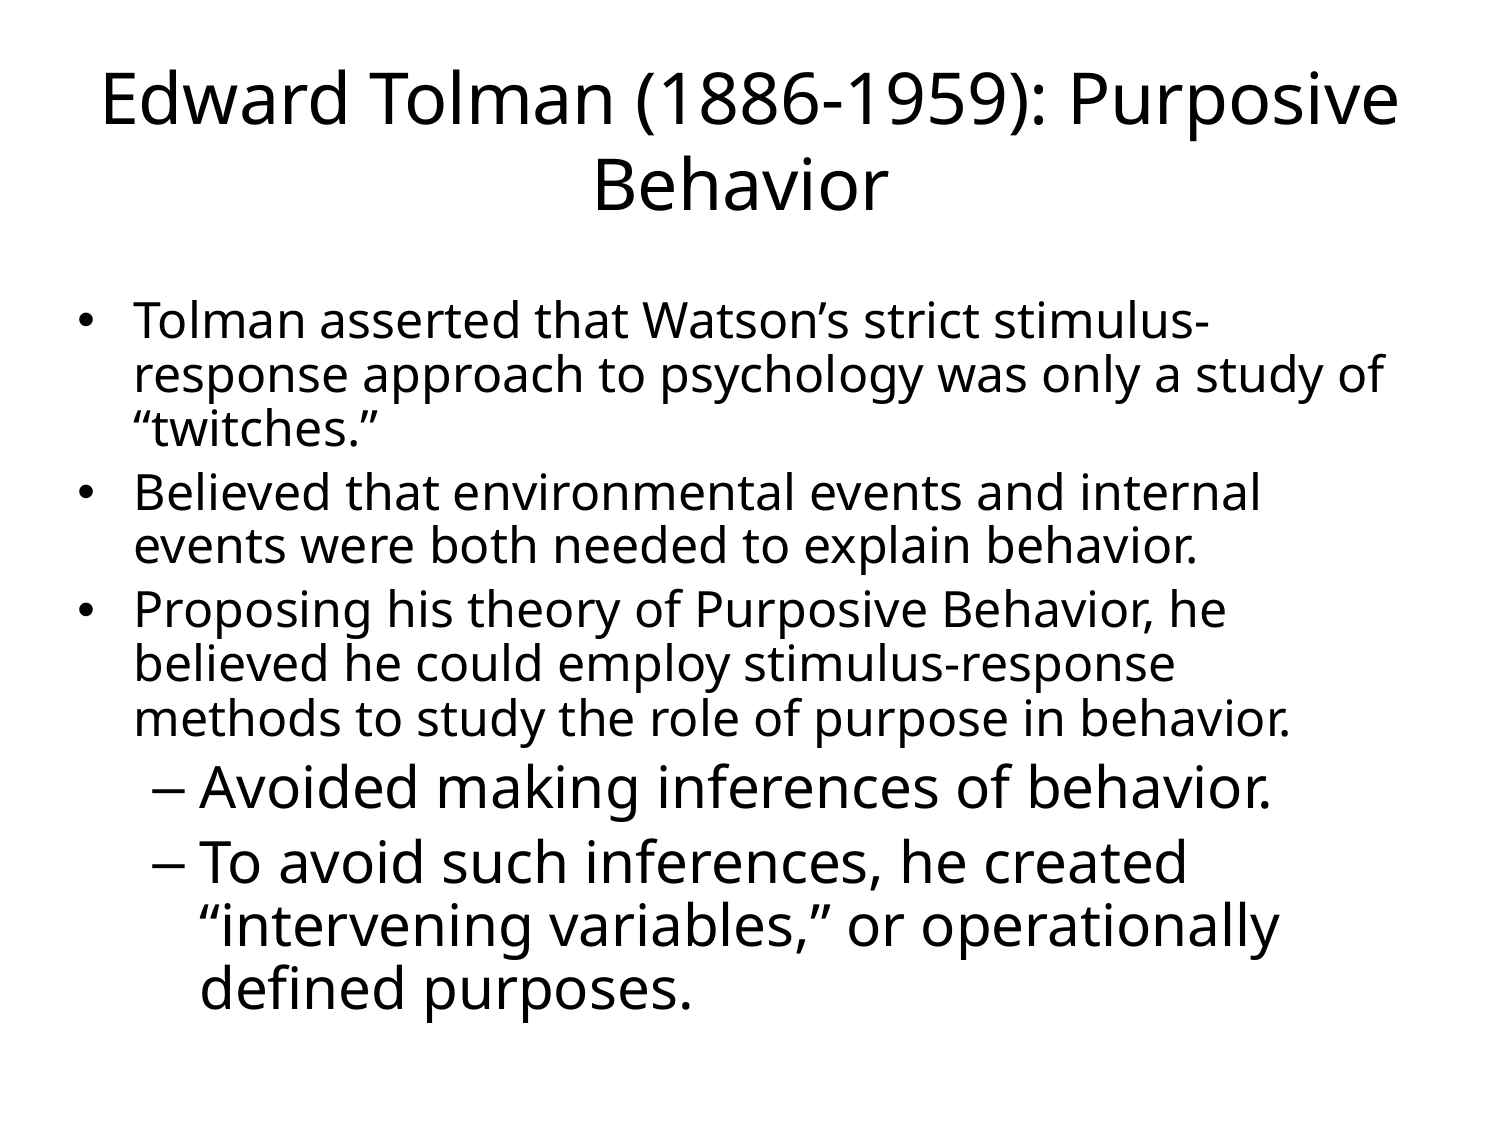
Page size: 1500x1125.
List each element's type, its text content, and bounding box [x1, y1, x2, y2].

title Edward Tolman (1886-1959): Purposive Behavior [74, 44, 1426, 233]
list Tolman asserted that Watson’s strict stimulus-response approach to psychology was only a study of “twitches.” Believed that environmental events and internal events were both needed to explain behavior. Proposing his theory of Purposive Behavior, he believed he could employ stimulus-response methods to study the role of purpose in behavior. Avoided making inferences of behavior. To avoid such inferences, he created “intervening variables,” or operationally defined purposes. [62, 287, 1413, 1125]
